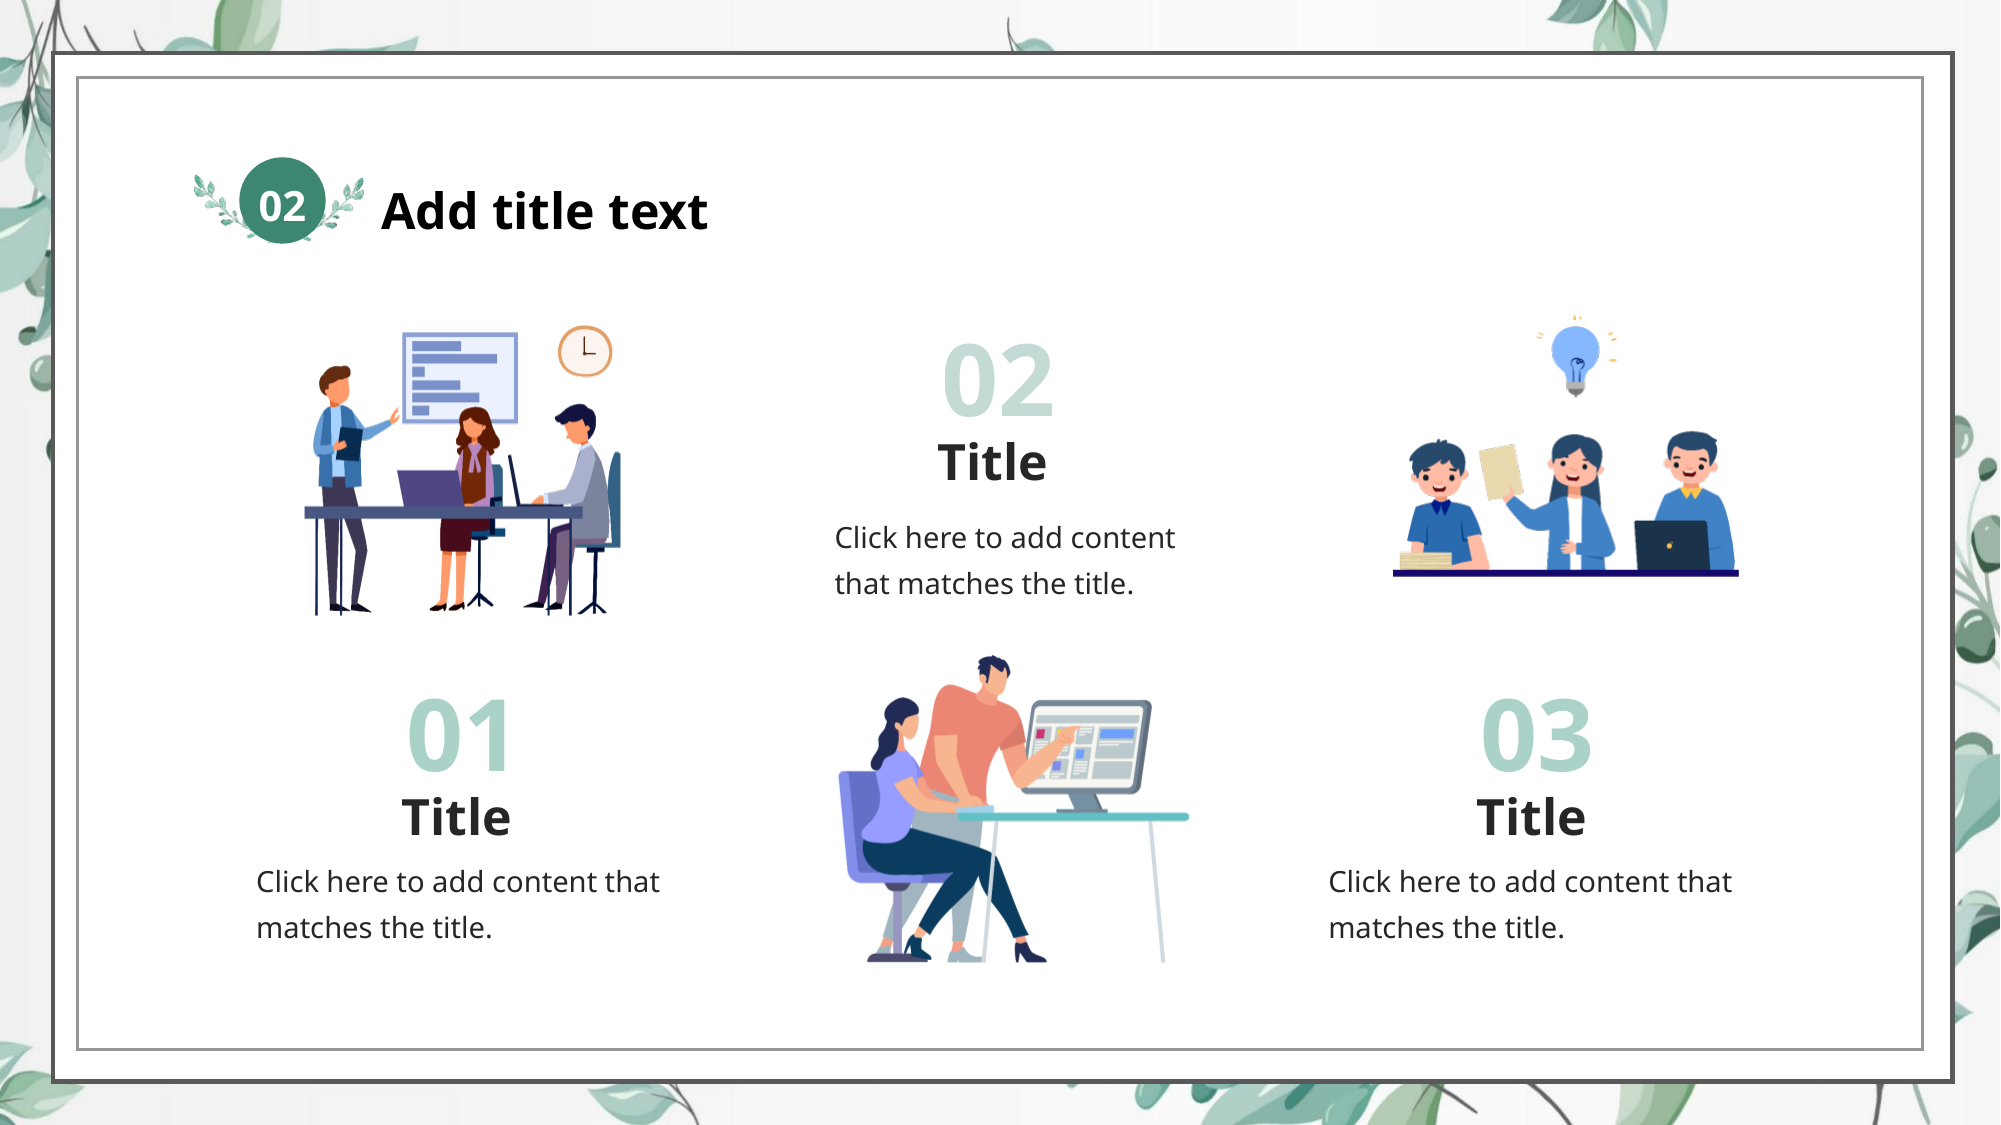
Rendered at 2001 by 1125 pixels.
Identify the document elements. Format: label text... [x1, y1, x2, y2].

text_box Title [922, 423, 1064, 499]
picture [0, 0, 2000, 1125]
text_box 03 [1466, 663, 1611, 799]
text_box Click here to add content that matches the title. [819, 501, 1227, 608]
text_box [191, 157, 837, 249]
text_box 02 [927, 309, 1072, 444]
text_box Click here to add content that matches the title. [1313, 845, 1807, 952]
text_box Click here to add content that matches the title. [241, 845, 729, 952]
text_box Title [386, 778, 528, 845]
text_box Title [1461, 778, 1603, 845]
text_box 01 [391, 664, 536, 800]
